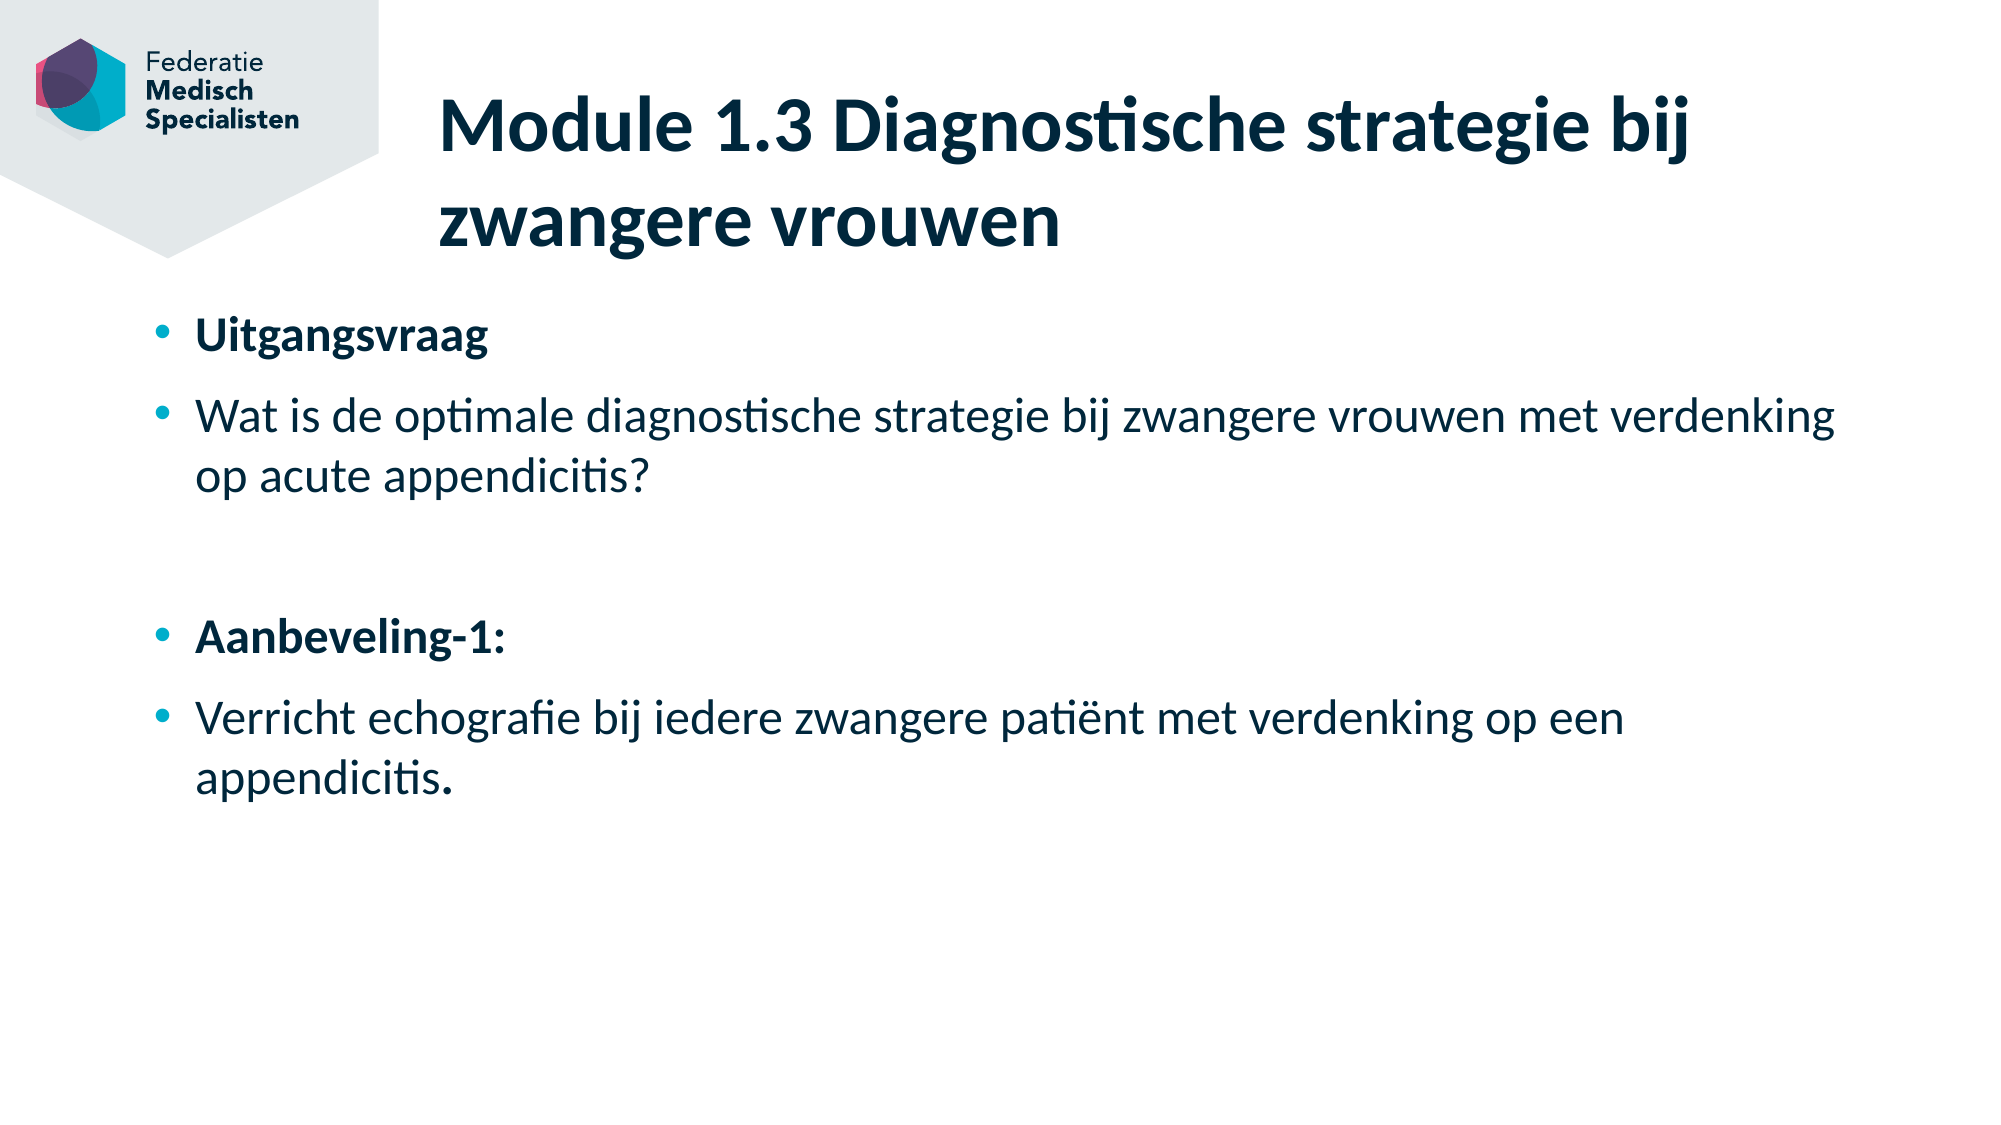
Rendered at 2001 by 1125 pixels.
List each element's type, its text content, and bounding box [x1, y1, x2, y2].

title Module 1.3 Diagnostische strategie bij zwangere vrouwen [438, 60, 1862, 274]
list Uitgangsvraag Wat is de optimale diagnostische strategie bij zwangere vrouwen met verdenking op acute appendicitis? Aanbeveling-1: Verricht echografie bij iedere zwangere patiënt met verdenking op een appendicitis. [153, 301, 1867, 1011]
